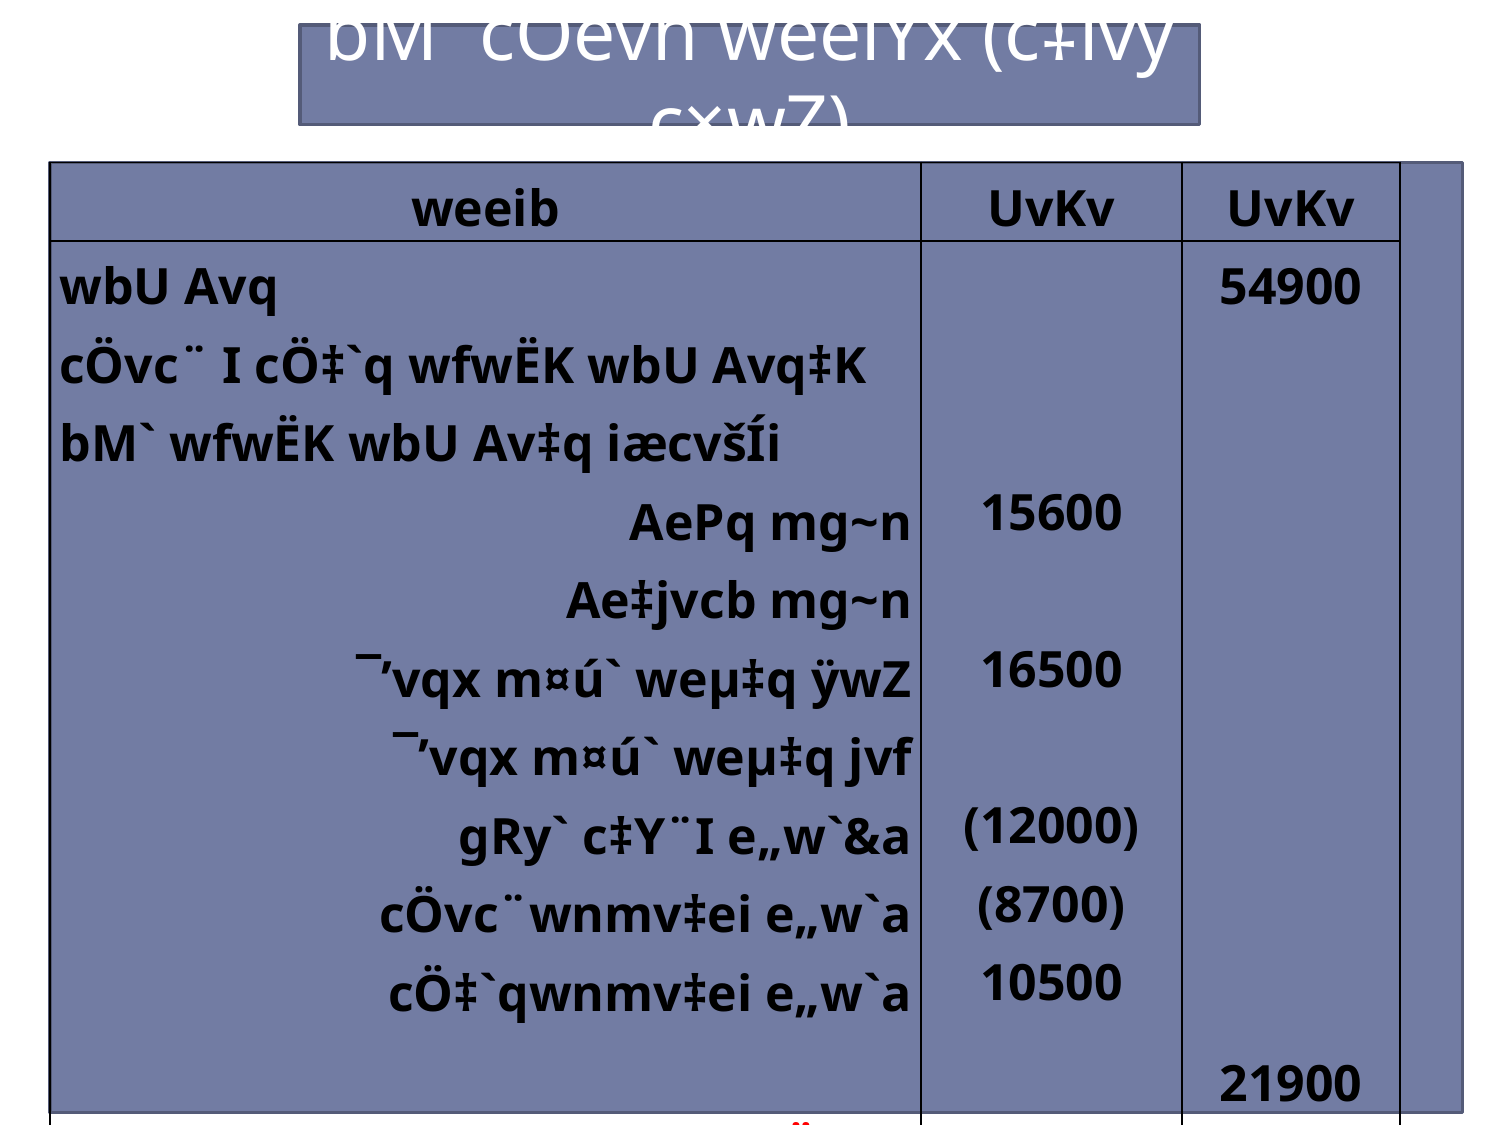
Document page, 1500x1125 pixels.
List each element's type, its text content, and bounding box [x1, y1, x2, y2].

table_cell 15600 16500 (12000) (8700) 10500 [922, 242, 1181, 1125]
table_header UvKv [922, 163, 1181, 240]
table_header weeib [51, 163, 920, 240]
text_box [0, 0, 1500, 75]
table_cell wbU Avq cÖvc¨ I cÖ‡`q wfwËK wbU Avq‡K bM` wfwËK wbU Av‡q iæcvšÍi AePq mg~n Ae‡jvcb mg~n ¯’vqx m¤ú` weµ‡q ÿwZ ¯’vqx m¤ú` weµ‡q jvf gRy` c‡Y¨I e„w`&a cÖvc¨wnmv‡ei e„w`a cÖ‡`qwnmv‡ei e„w`a cwiPvjb Lv‡Z wbU bM` cÖevn [51, 242, 920, 1125]
table_cell 54900 21900 76800 [1183, 242, 1399, 1125]
table_header UvKv [1183, 163, 1399, 240]
text_box bM` cÖevn weeiYx (c‡ivÿ c×wZ) [298, 75, 1201, 126]
text_box [1401, 161, 1464, 1114]
